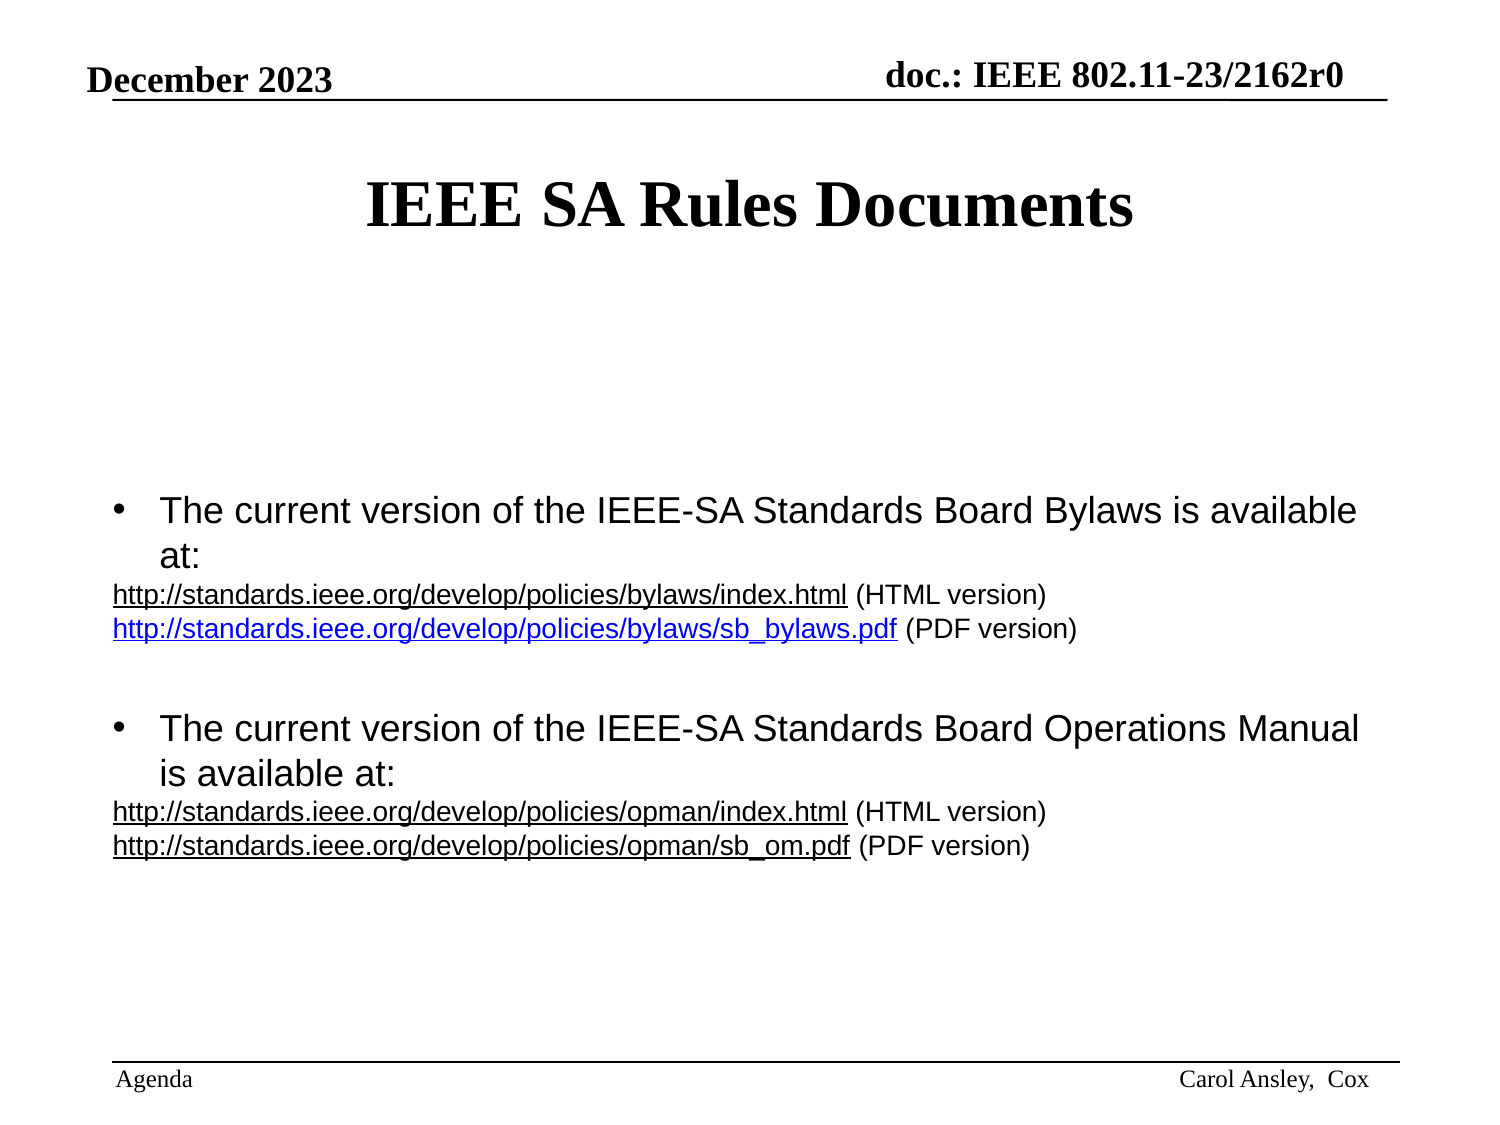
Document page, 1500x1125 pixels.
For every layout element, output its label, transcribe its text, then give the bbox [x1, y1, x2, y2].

list The current version of the IEEE-SA Standards Board Bylaws is available at: http://standards.ieee.org/develop/policies/bylaws/index.html (HTML version) http://standards.ieee.org/develop/policies/bylaws/sb_bylaws.pdf (PDF version) The current version of the IEEE-SA Standards Board Operations Manual is available at: http://standards.ieee.org/develop/policies/opman/index.html (HTML version) http://standards.ieee.org/develop/policies/opman/sb_om.pdf (PDF version) [111, 324, 1388, 1001]
title IEEE SA Rules Documents [111, 111, 1388, 288]
